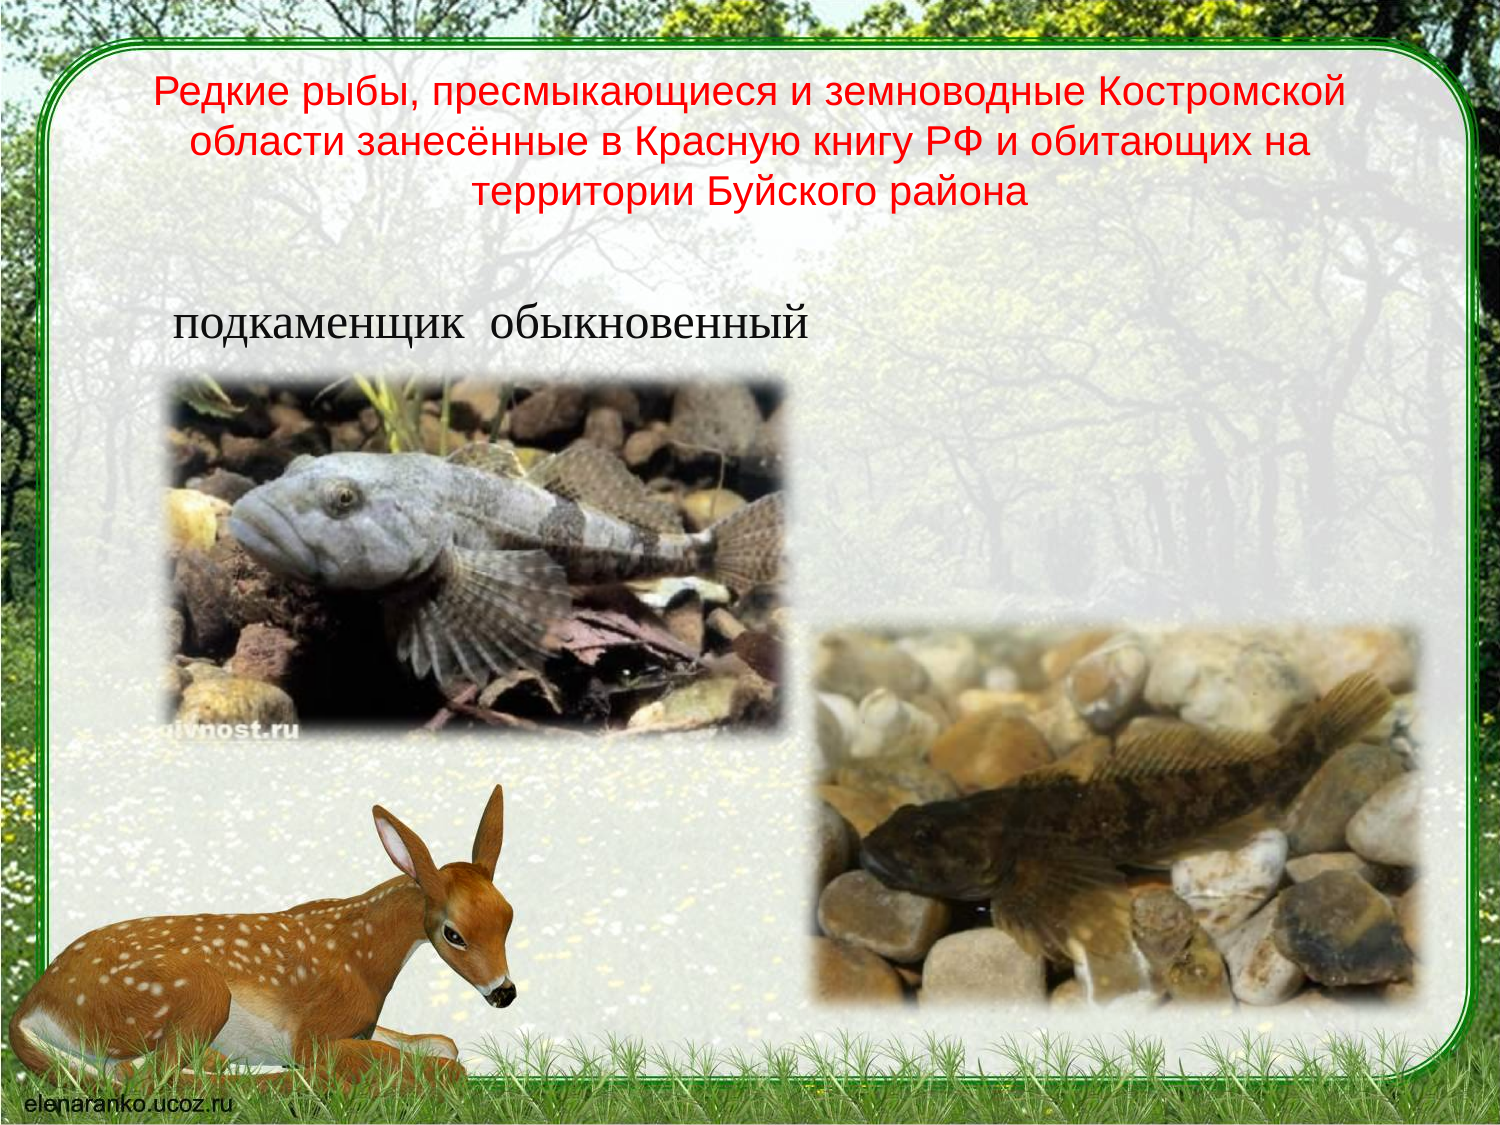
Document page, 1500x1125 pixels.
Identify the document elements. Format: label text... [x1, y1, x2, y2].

title Редкие рыбы, пресмыкающиеся и земноводные Костромской области занесённые в Красную книгу РФ и обитающих на территории Буйского района [74, 44, 1426, 233]
list подкаменщик обыкновенный [70, 281, 1421, 1024]
picture [0, 0, 1500, 1125]
